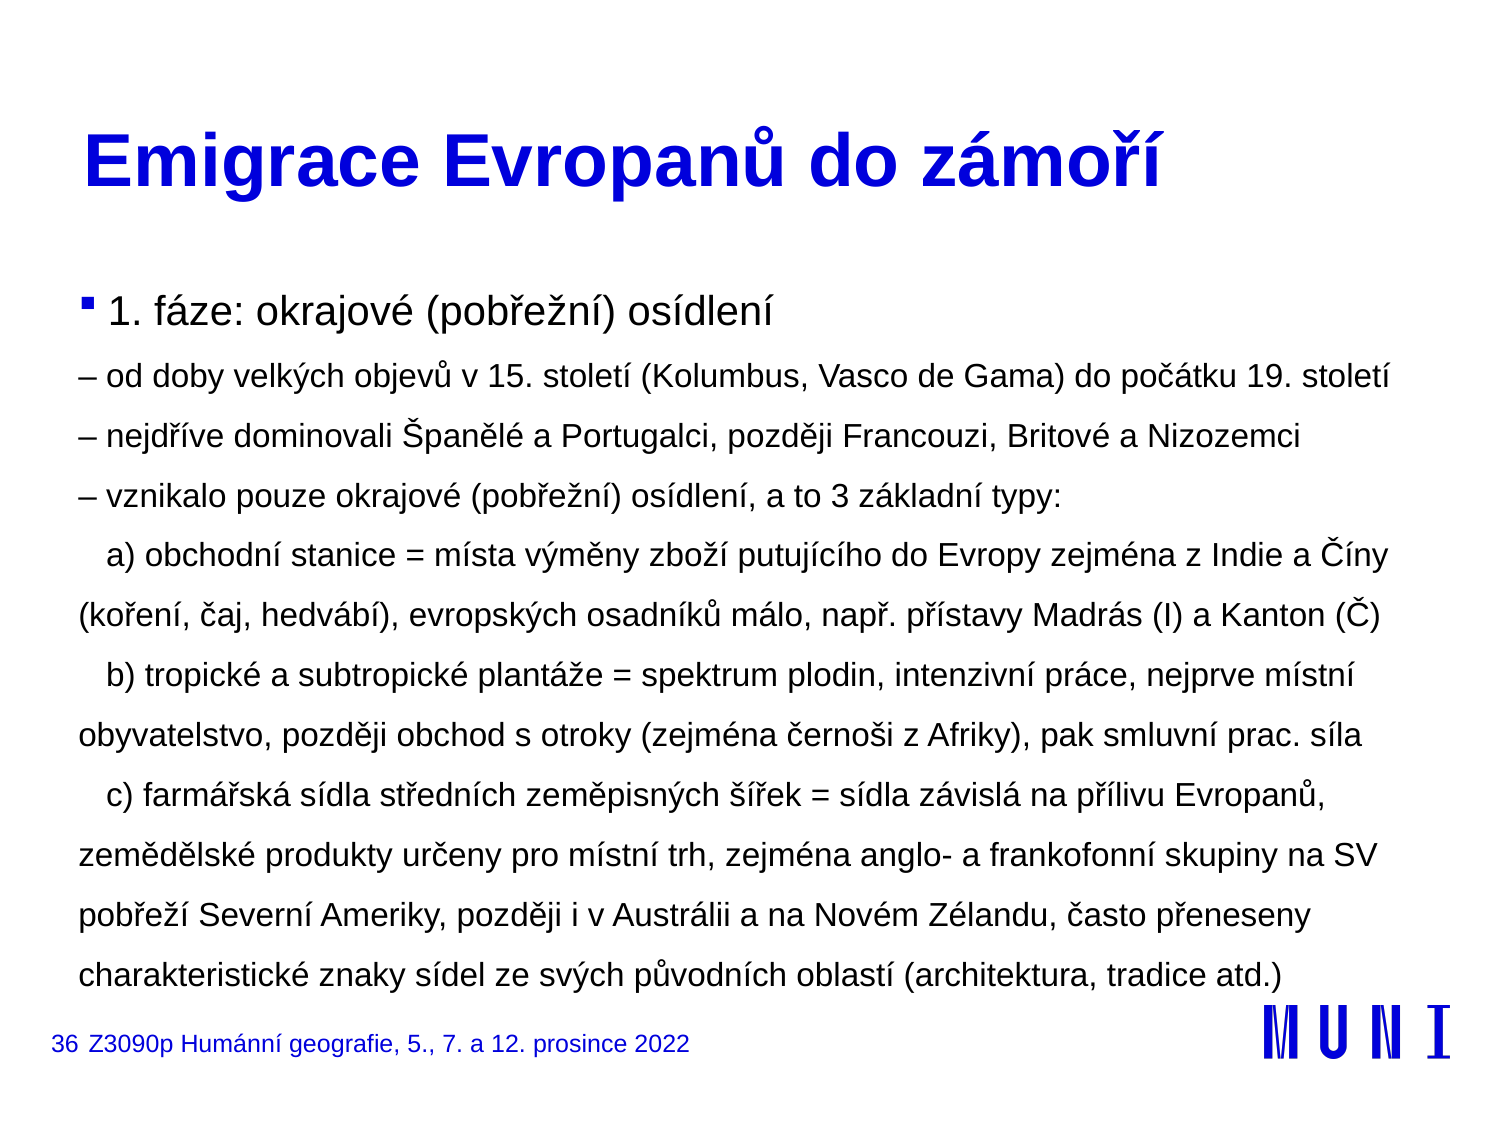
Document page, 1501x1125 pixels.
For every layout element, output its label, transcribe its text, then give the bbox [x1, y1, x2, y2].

picture [1264, 1005, 1450, 1059]
title Emigrace Evropanů do zámoří [83, 118, 1417, 193]
footer Z3090p Humánní geografie, 5., 7. a 12. prosince 2022 [88, 1021, 1064, 1063]
slide_number 36 [50, 1021, 82, 1063]
list 1. fáze: okrajové (pobřežní) osídlení – od doby velkých objevů v 15. století (Kolumbus, Vasco de Gama) do počátku 19. století – nejdříve dominovali Španělé a Portugalci, později Francouzi, Britové a Nizozemci – vznikalo pouze okrajové (pobřežní) osídlení, a to 3 základní typy: a) obchodní stanice = místa výměny zboží putujícího do Evropy zejména z Indie a Číny (koření, čaj, hedvábí), evropských osadníků málo, např. přístavy Madrás (I) a Kanton (Č) b) tropické a subtropické plantáže = spektrum plodin, intenzivní práce, nejprve místní obyvatelstvo, později obchod s otroky (zejména černoši z Afriky), pak smluvní prac. síla c) farmářská sídla středních zeměpisných šířek = sídla závislá na přílivu Evropanů, zemědělské produkty určeny pro místní trh, zejména anglo- a frankofonní skupiny na SV pobřeží Severní Ameriky, později i v Austrálii a na Novém Zélandu, často přeneseny charakteristické znaky sídel ze svých původních oblastí (architektura, tradice atd.) [66, 259, 1438, 989]
